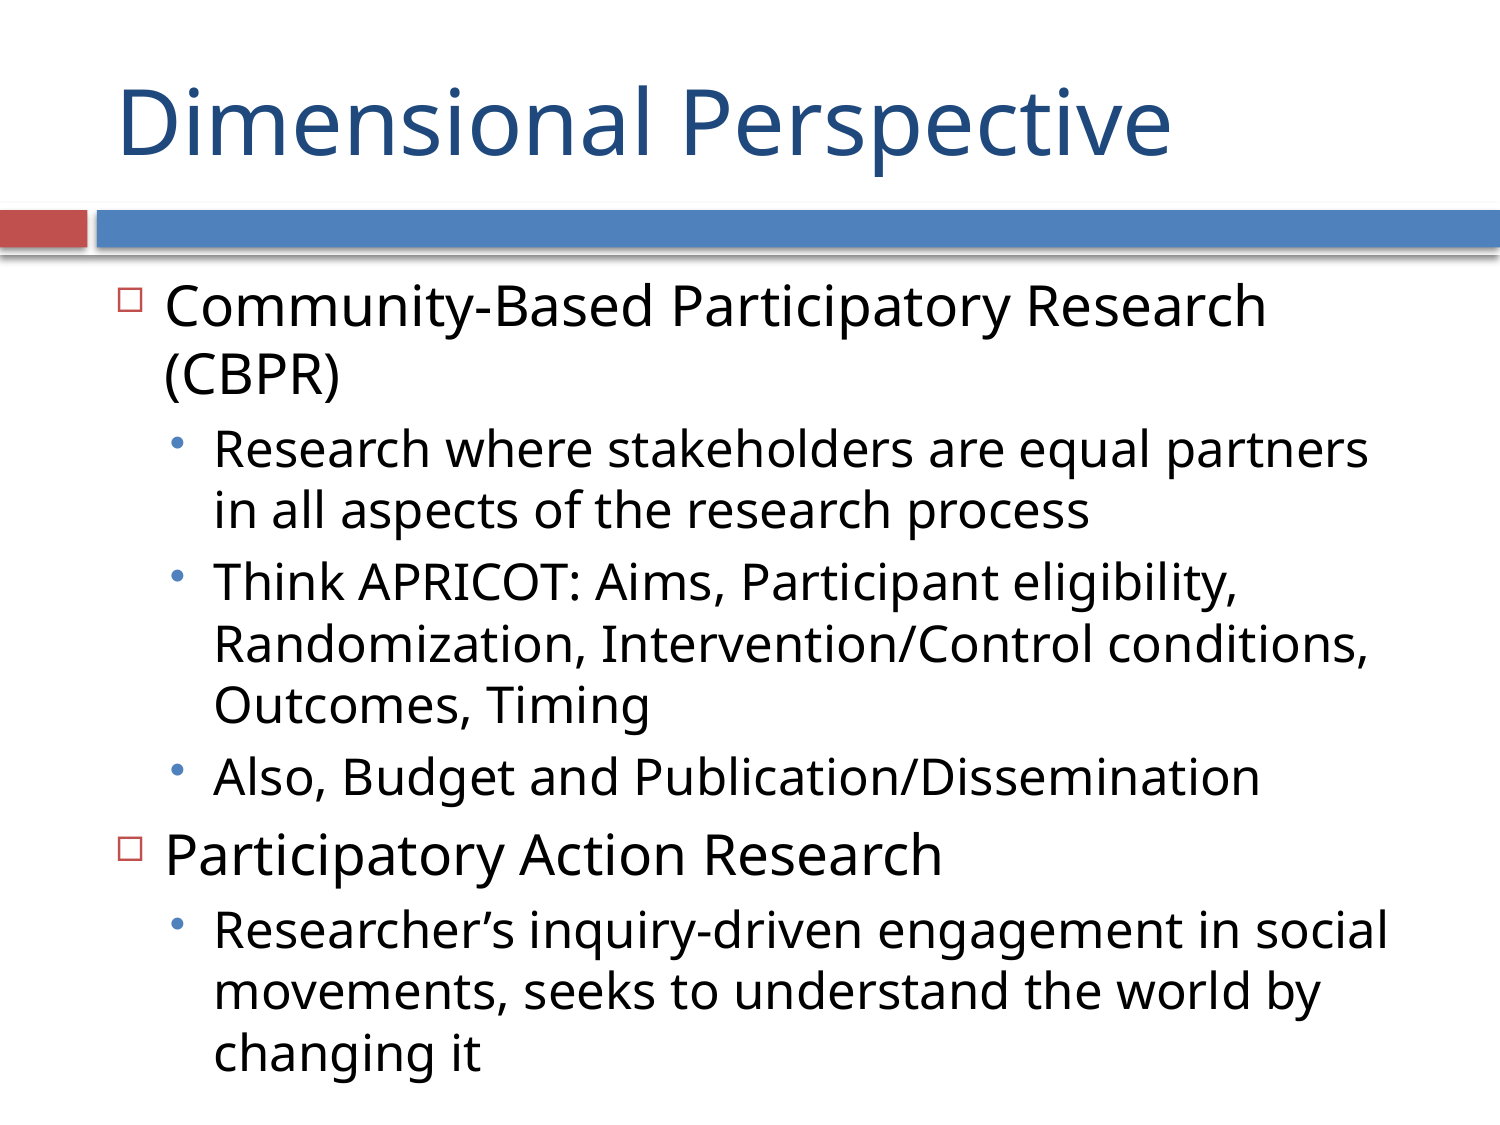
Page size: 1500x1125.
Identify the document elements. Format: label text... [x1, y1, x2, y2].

list Community-Based Participatory Research (CBPR) Research where stakeholders are equal partners in all aspects of the research process Think APRICOT: Aims, Participant eligibility, Randomization, Intervention/Control conditions, Outcomes, Timing Also, Budget and Publication/Dissemination Participatory Action Research Researcher’s inquiry-driven engagement in social movements, seeks to understand the world by changing it [100, 262, 1413, 1100]
title Dimensional Perspective [100, 37, 1438, 200]
